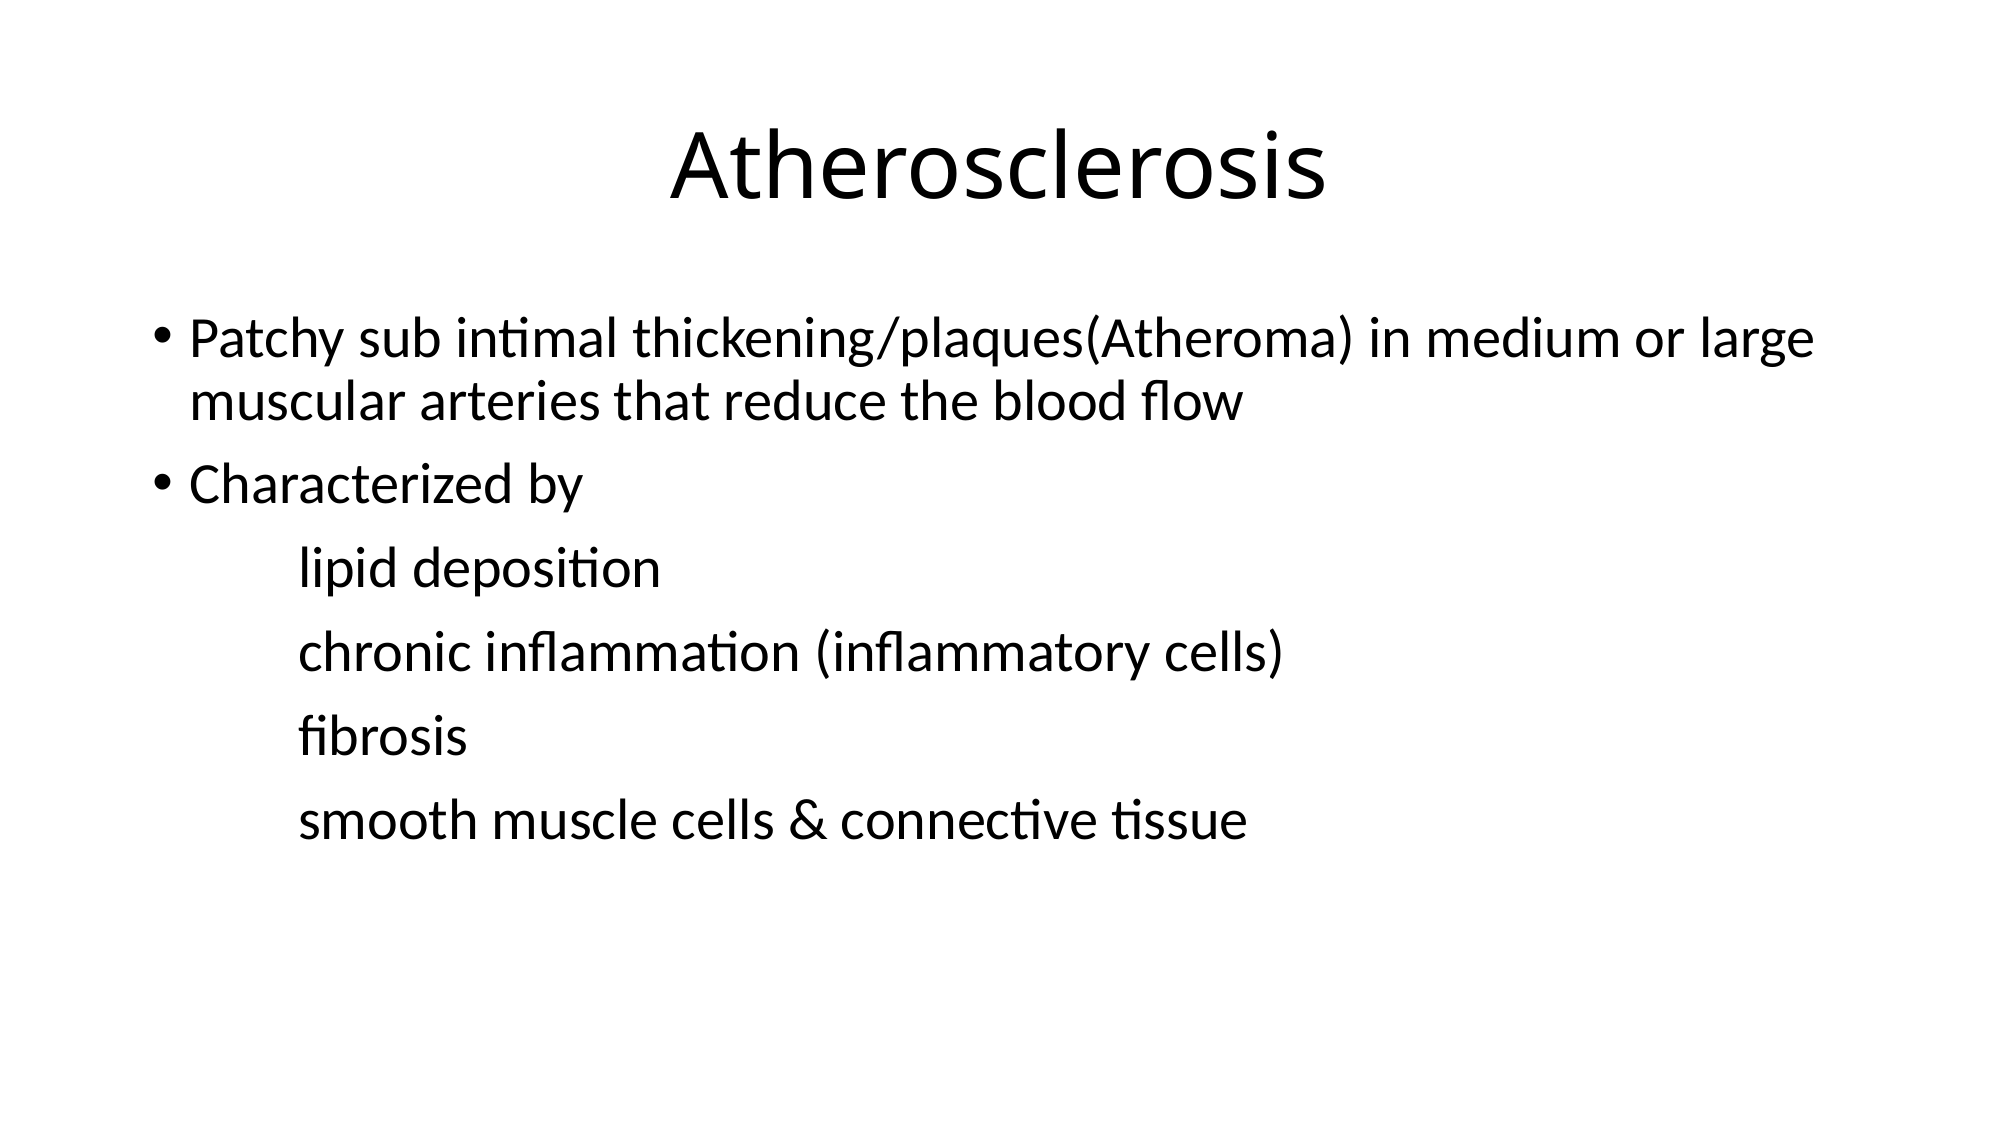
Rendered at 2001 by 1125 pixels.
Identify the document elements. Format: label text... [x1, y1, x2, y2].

title Atherosclerosis [137, 59, 1863, 278]
list Patchy sub intimal thickening/plaques(Atheroma) in medium or large muscular arteries that reduce the blood flow Characterized by lipid deposition chronic inflammation (inflammatory cells) fibrosis smooth muscle cells & connective tissue [137, 299, 1863, 1014]
